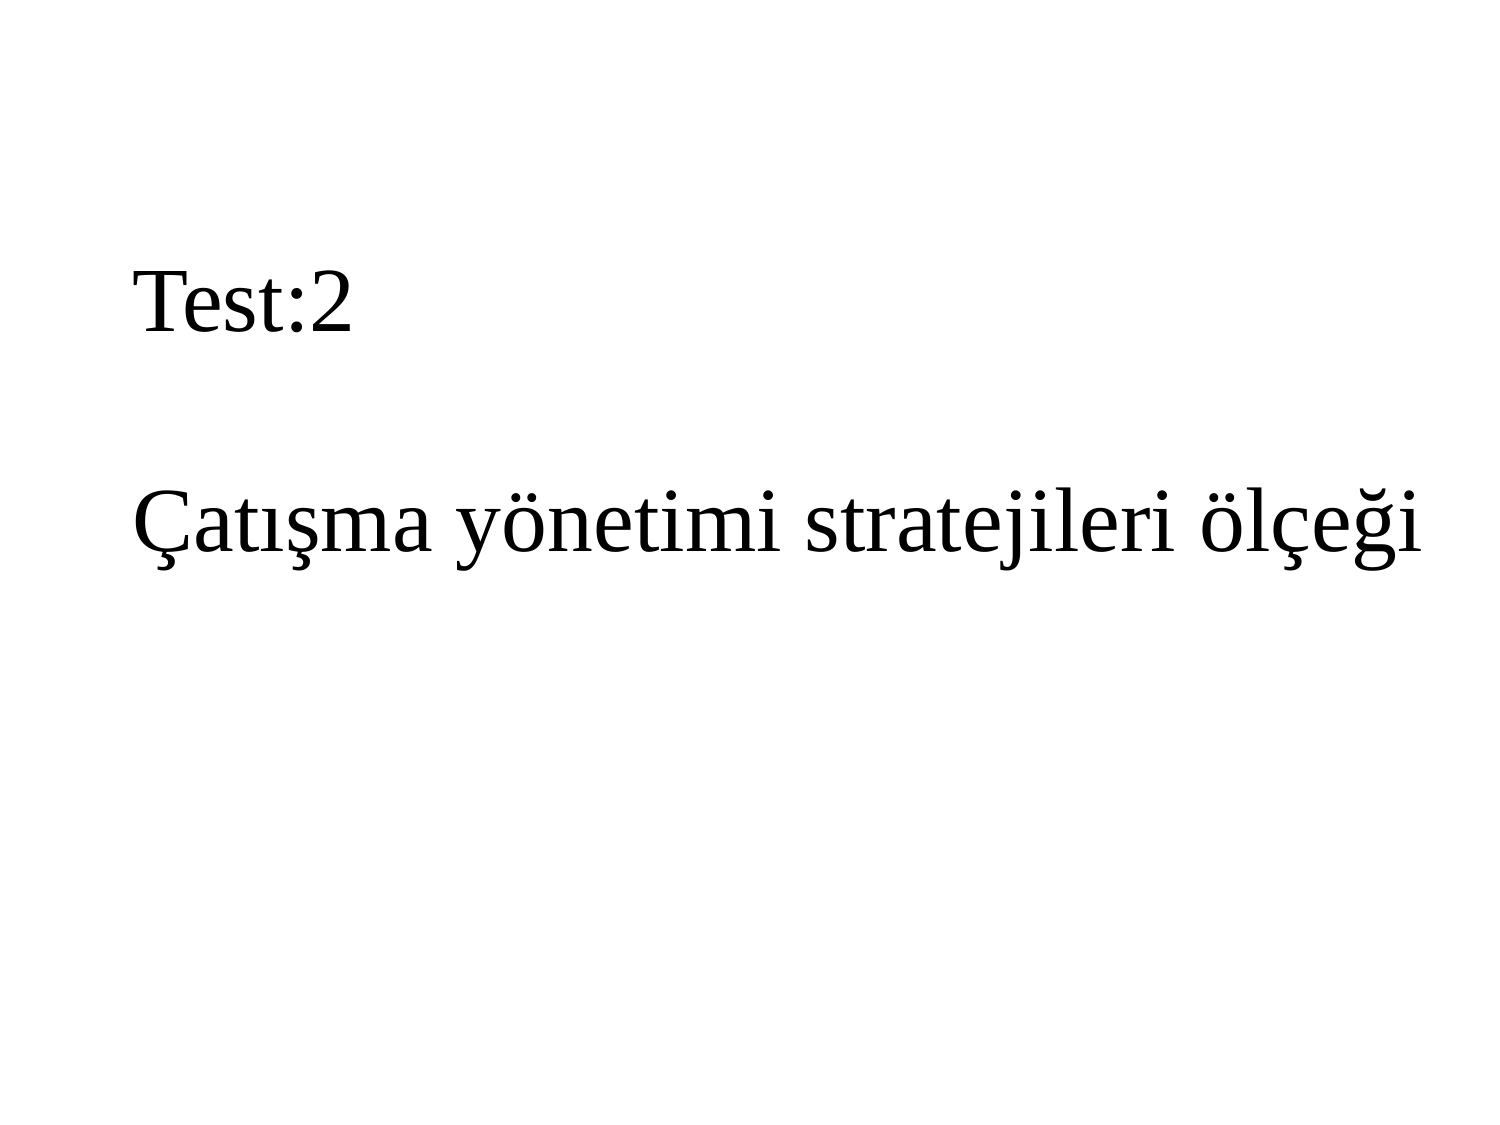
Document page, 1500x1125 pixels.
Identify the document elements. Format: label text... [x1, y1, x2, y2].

text_box Test:2 Çatışma yönetimi stratejileri ölçeği [117, 232, 1441, 577]
